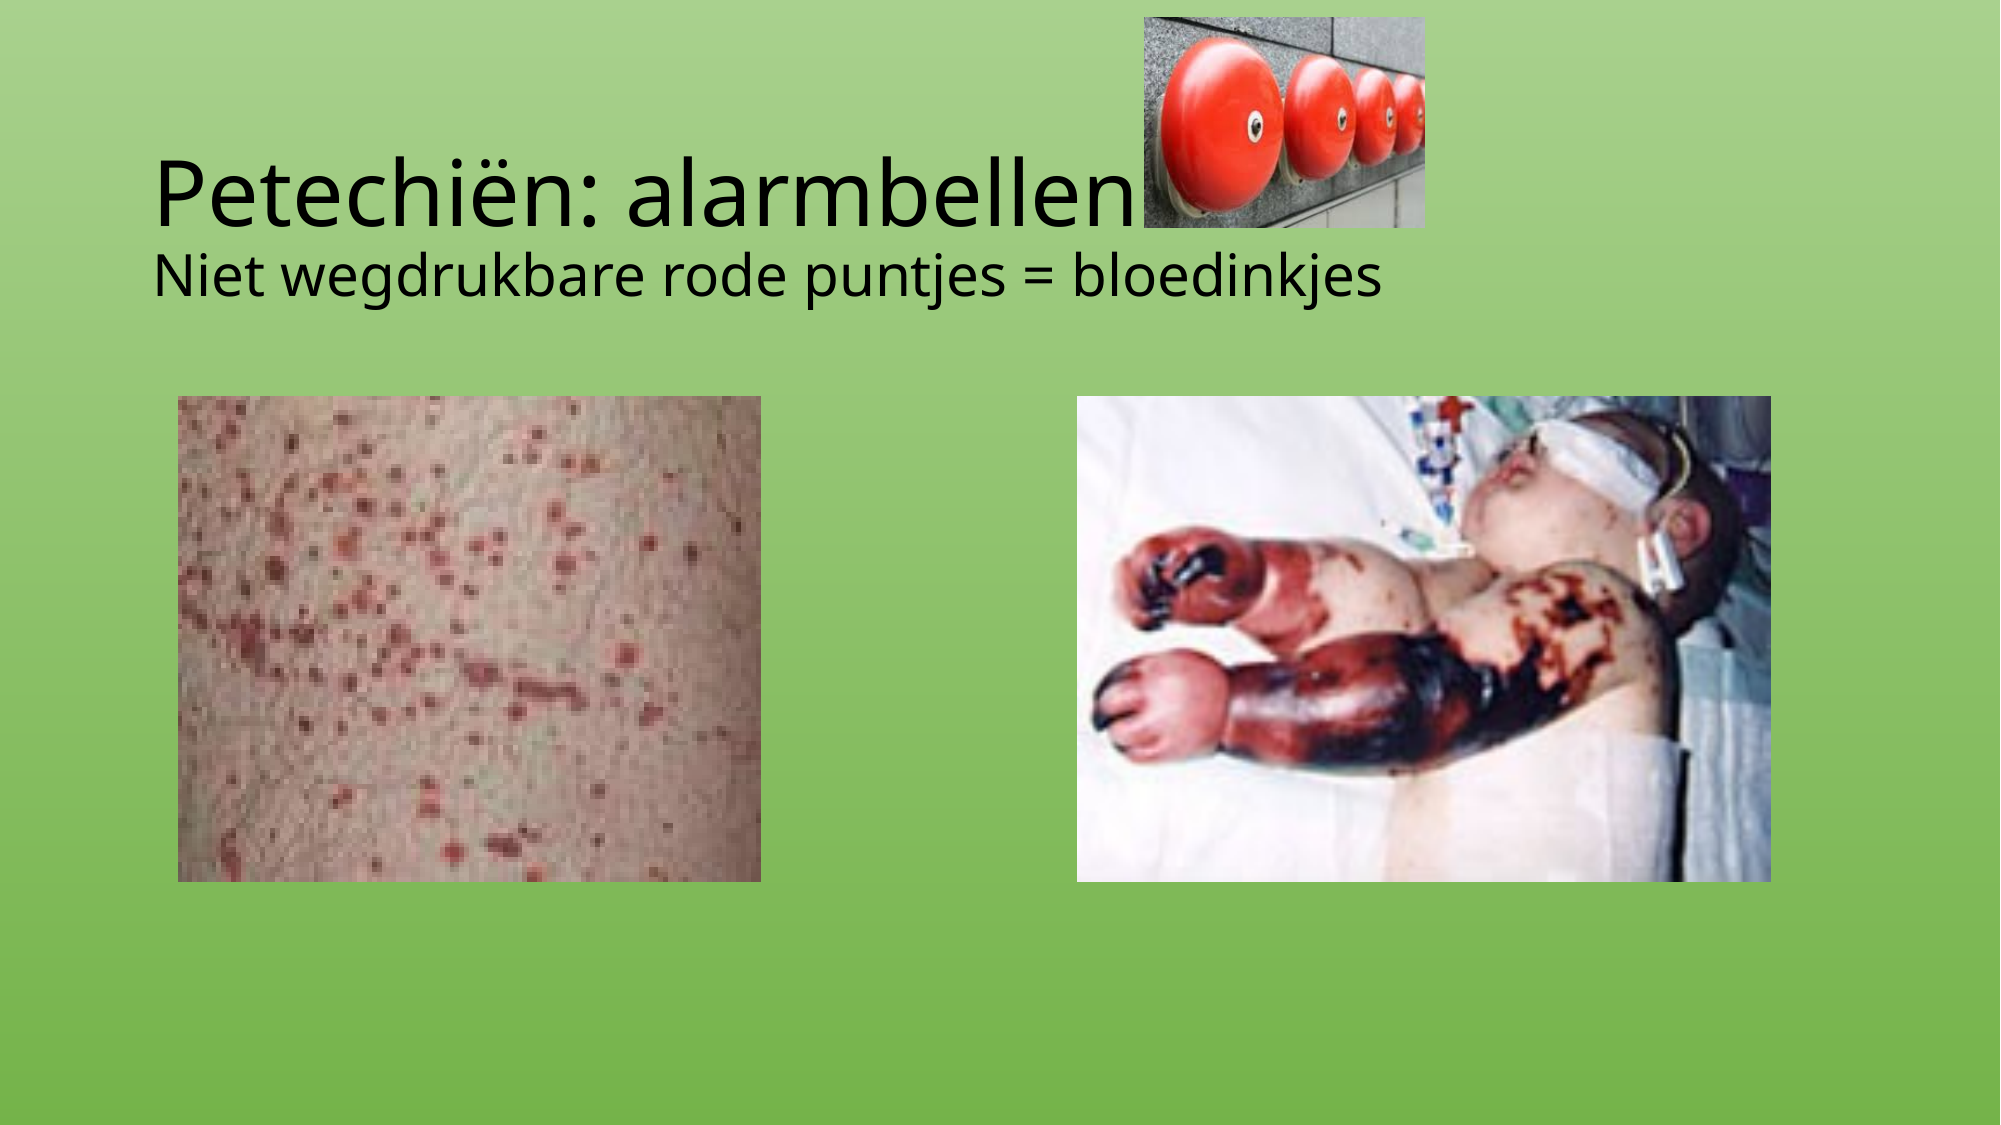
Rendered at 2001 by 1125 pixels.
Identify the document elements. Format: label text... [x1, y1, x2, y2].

picture [1143, 17, 1425, 229]
picture [1077, 396, 1771, 882]
title Petechiën: alarmbellen Niet wegdrukbare rode puntjes = bloedinkjes [137, 59, 1863, 397]
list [178, 396, 761, 882]
